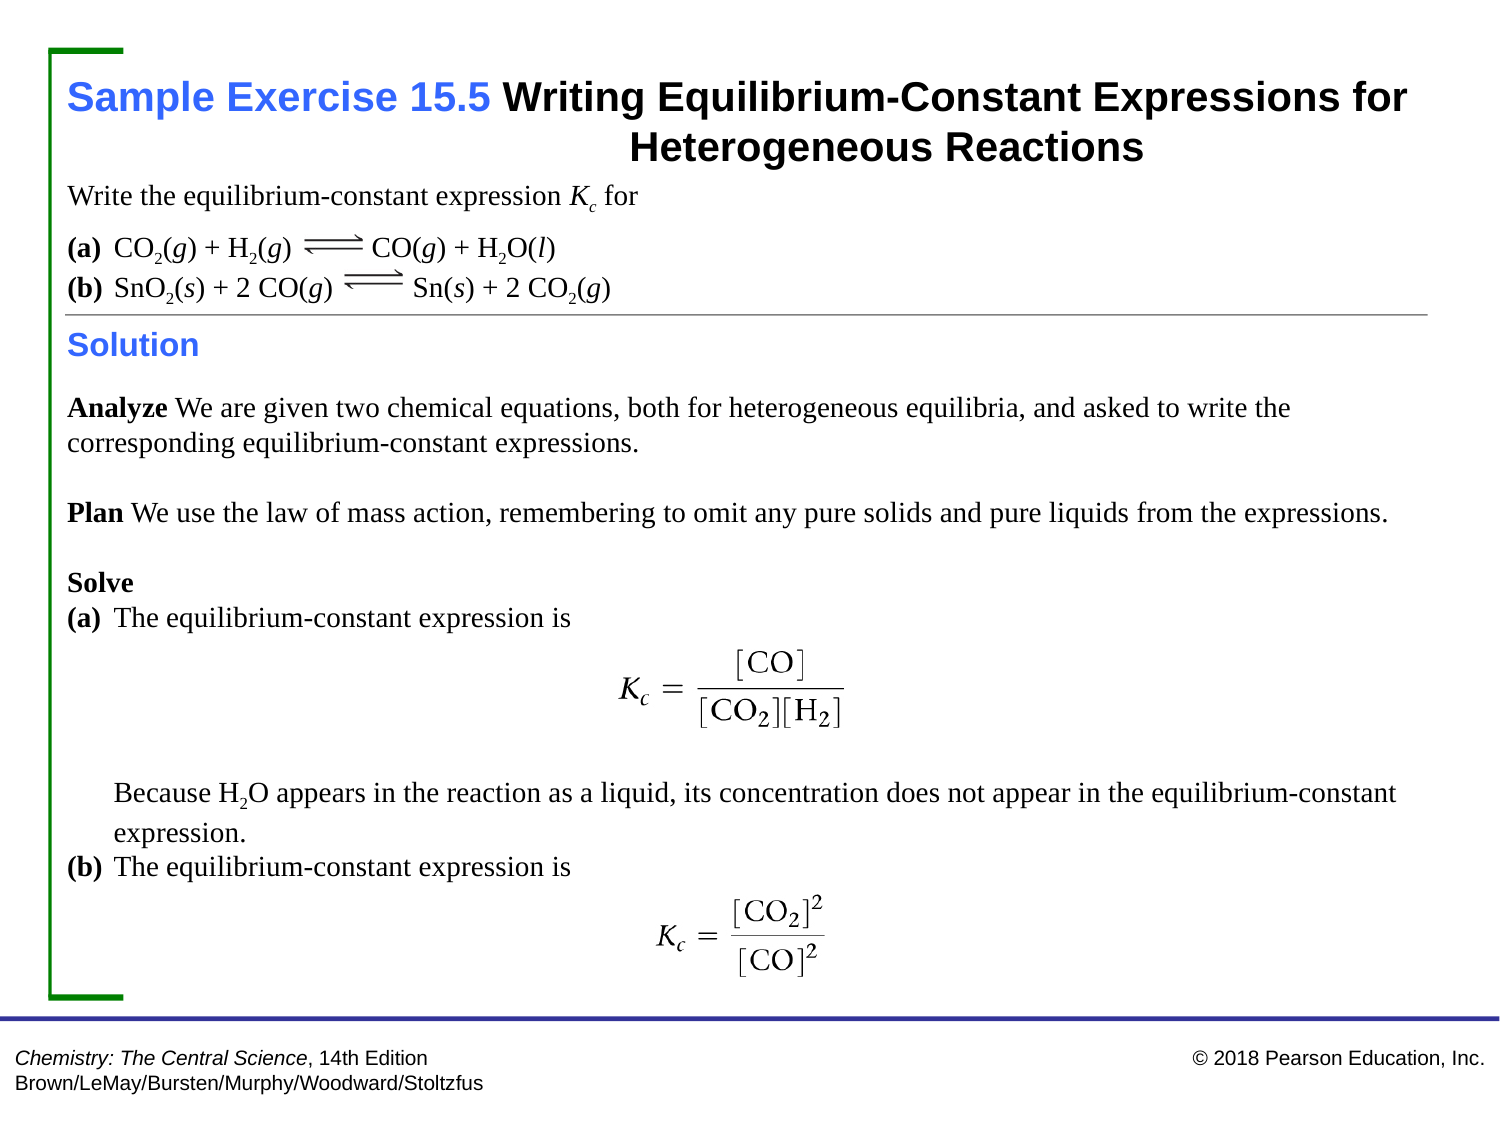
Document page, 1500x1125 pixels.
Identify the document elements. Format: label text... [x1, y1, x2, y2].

text_box Write the equilibrium-constant expression Kc for (a) CO2(g) + H2(g) CO(g) + H2O(l) (b) SnO2(s) + 2 CO(g) Sn(s) + 2 CO2(g) [52, 168, 1428, 324]
picture [303, 234, 363, 255]
text_box Sample Exercise 15.5 Writing Equilibrium-Constant Expressions for Heterogeneous Reactions [52, 89, 1481, 150]
text_box Solution Analyze We are given two chemical equations, both for heterogeneous equilibria, and asked to write the corresponding equilibrium-constant expressions. Plan We use the law of mass action, remembering to omit any pure solids and pure liquids from the expressions. Solve (a) The equilibrium-constant expression is Because H2O appears in the reaction as a liquid, its concentration does not appear in the equilibrium-constant expression. (b) The equilibrium-constant expression is [52, 316, 1441, 543]
picture [343, 269, 403, 289]
picture [655, 894, 825, 977]
picture [617, 649, 844, 729]
